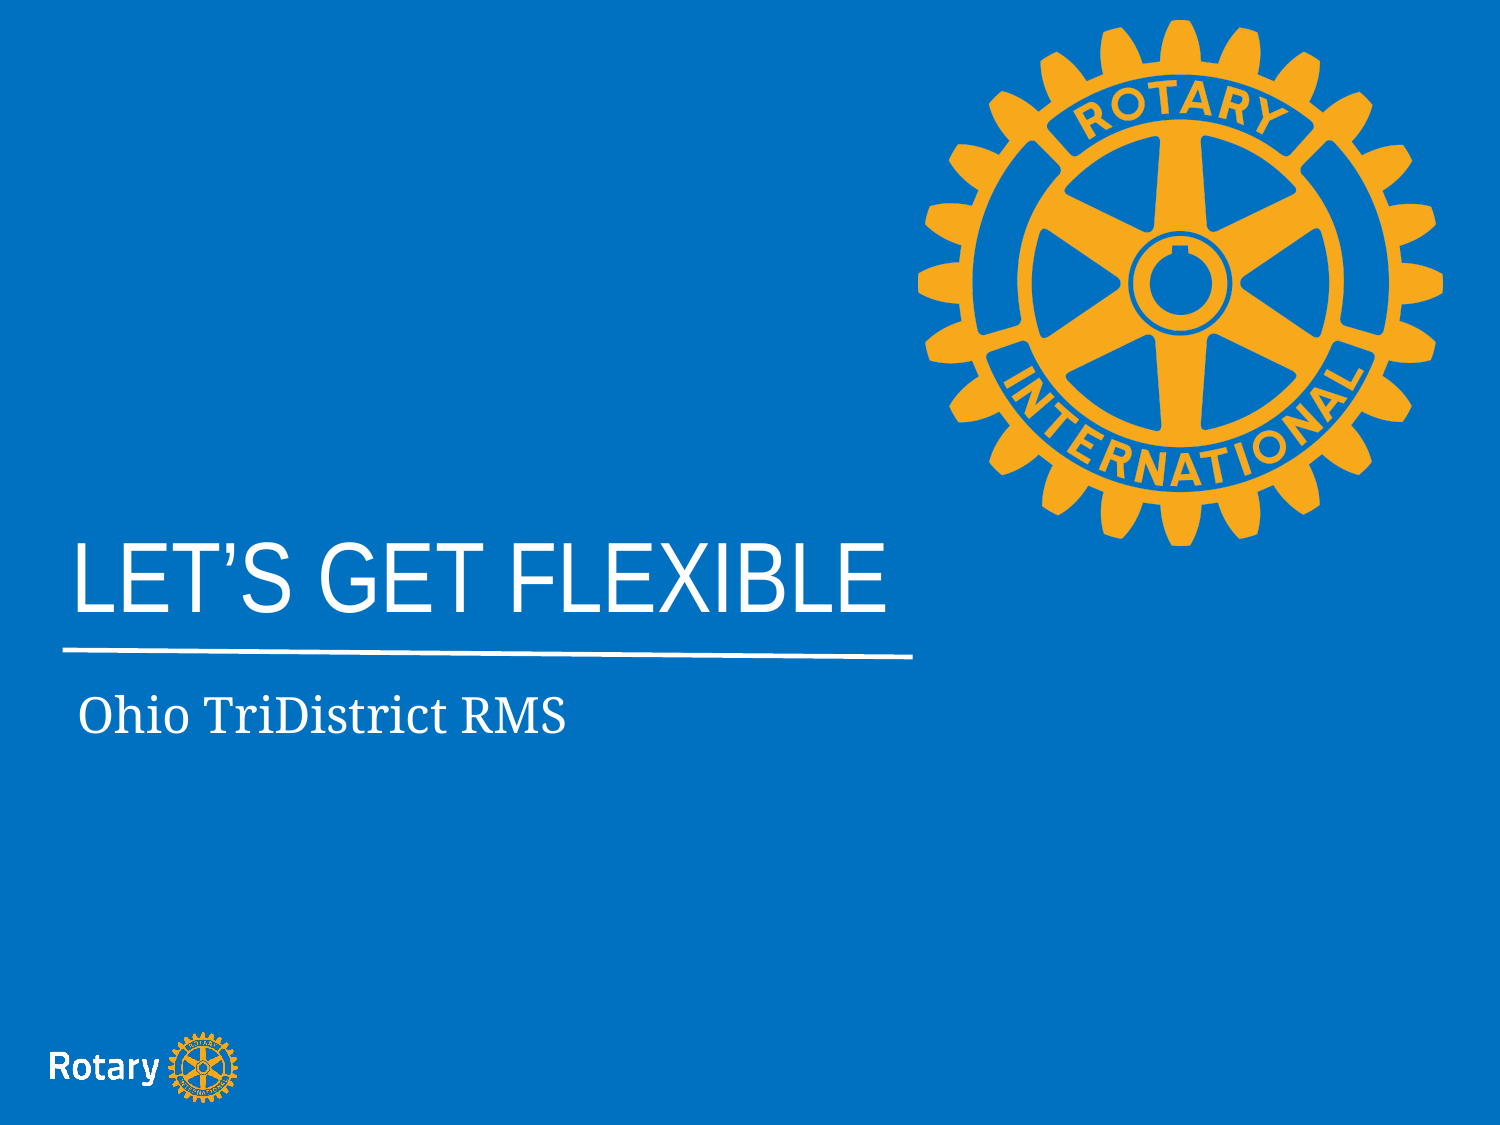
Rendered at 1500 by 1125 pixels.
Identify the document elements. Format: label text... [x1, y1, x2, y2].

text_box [62, 649, 913, 658]
list Ohio TriDistrict RMS [62, 675, 1175, 763]
picture [918, 20, 1443, 546]
picture [50, 1032, 238, 1103]
title Let’s get flexible [56, 428, 1032, 717]
